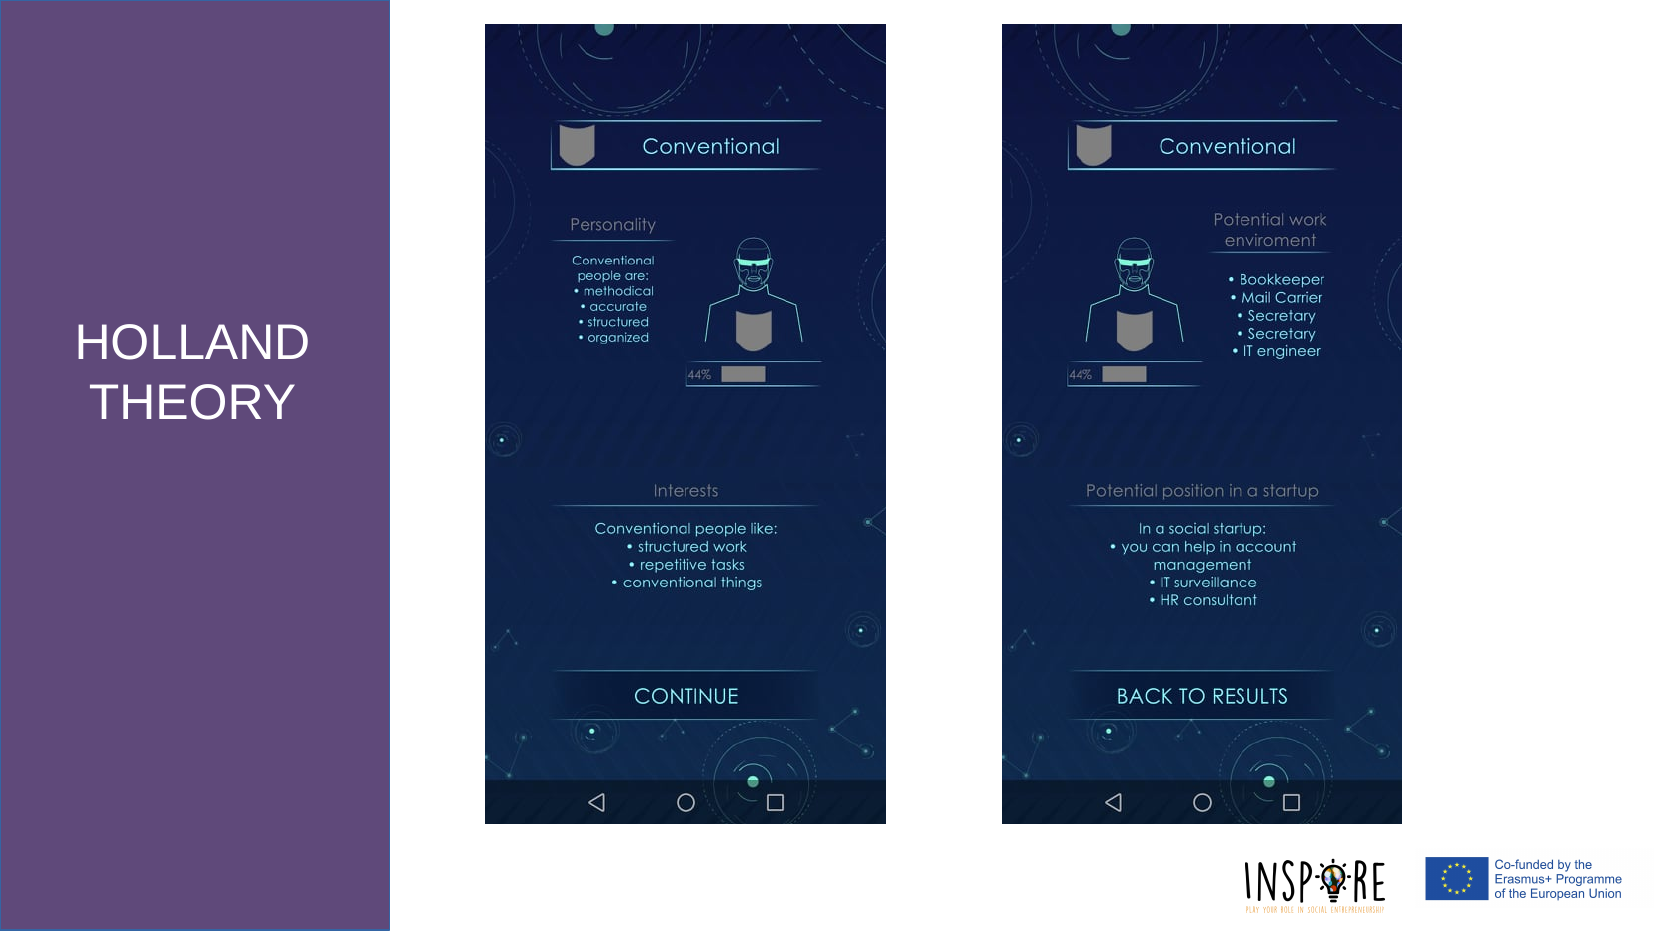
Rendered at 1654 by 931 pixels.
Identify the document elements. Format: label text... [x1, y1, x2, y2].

picture [1414, 848, 1654, 908]
picture [485, 24, 886, 825]
text_box HOLLAND THEORY [0, 386, 388, 447]
picture [1002, 24, 1403, 825]
picture [1239, 857, 1390, 917]
text_box [0, 0, 390, 930]
